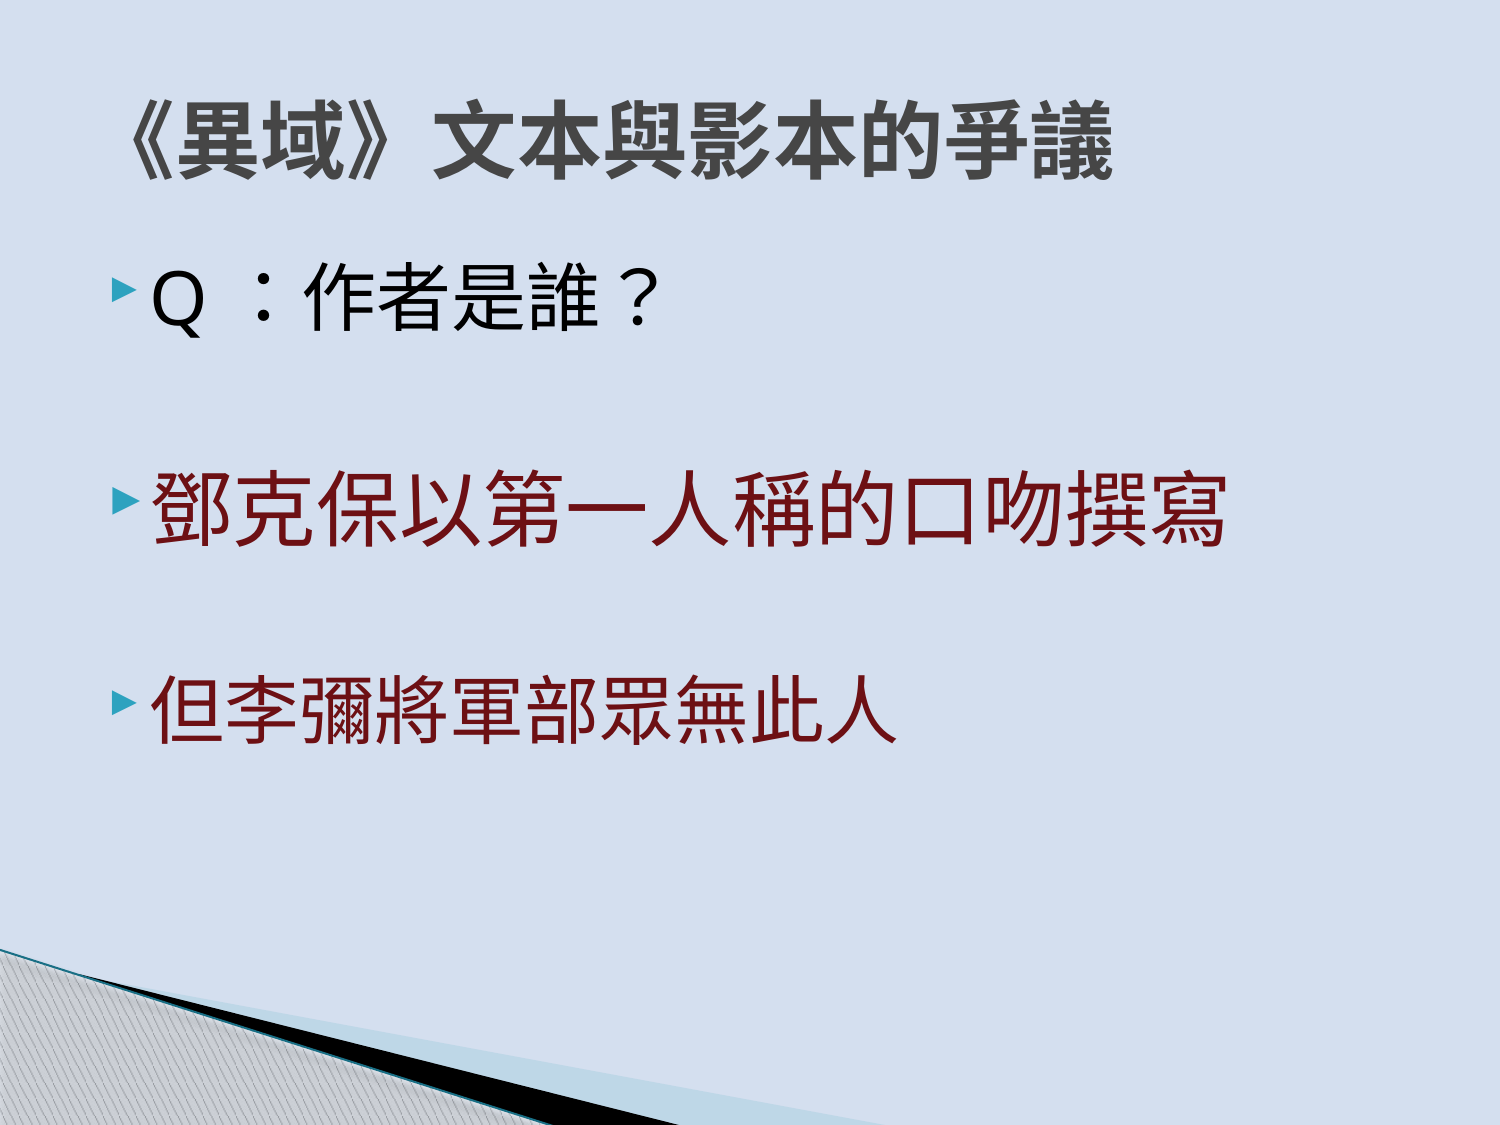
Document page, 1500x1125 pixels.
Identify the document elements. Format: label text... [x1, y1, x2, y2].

list Q：作者是誰？ 鄧克保以第一人稱的口吻撰寫 但李彌將軍部眾無此人 [75, 243, 1425, 963]
title 《異域》文本與影本的爭議 [75, 45, 1425, 233]
